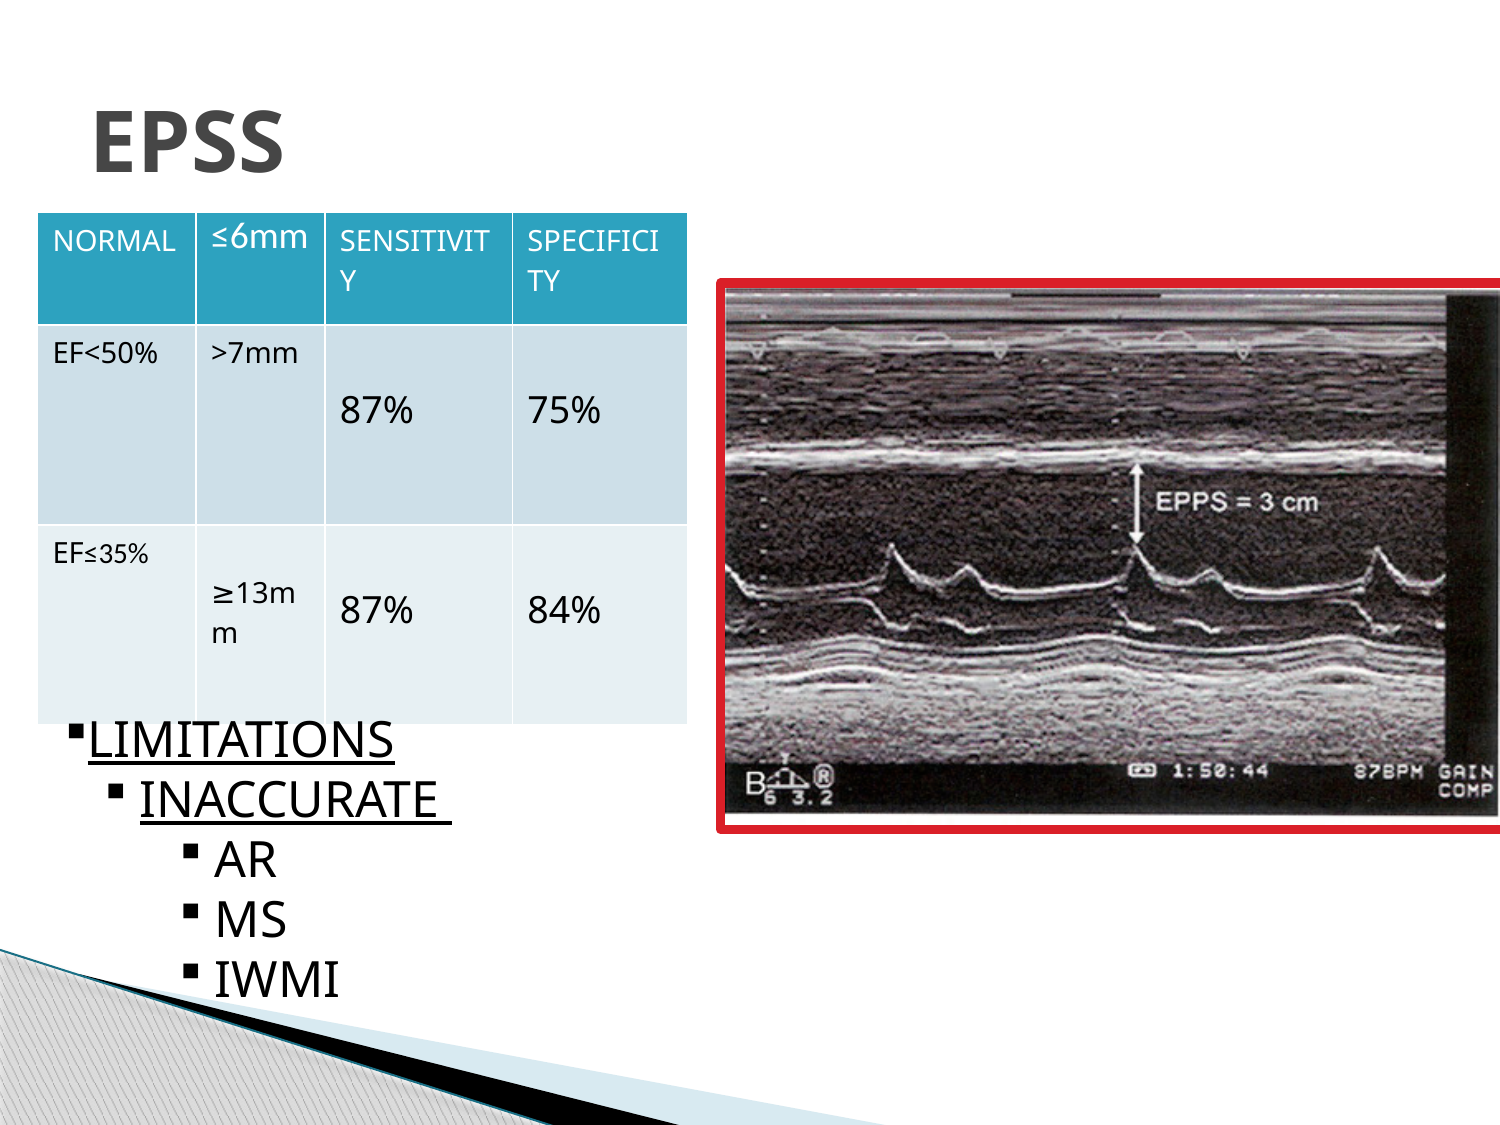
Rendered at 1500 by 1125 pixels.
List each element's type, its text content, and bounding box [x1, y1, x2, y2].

table_cell 87% [326, 326, 512, 524]
table_cell EF≤35% [38, 526, 195, 724]
table_cell >7mm [197, 326, 324, 524]
title EPSS [75, 45, 1425, 233]
table_header NORMAL [38, 213, 195, 324]
table_cell 84% [513, 526, 687, 724]
picture [724, 287, 1500, 826]
table_header SENSITIVITY [326, 233, 512, 324]
table_cell 75% [513, 326, 687, 524]
text_box LIMITATIONS INACCURATE AR MS IWMI [50, 699, 613, 1015]
table_cell 87% [326, 526, 512, 699]
table_header SPECIFICITY [513, 233, 687, 324]
table_cell EF<50% [38, 326, 195, 524]
table_cell ≥13mm [197, 526, 324, 699]
table_header ≤6mm [197, 233, 324, 324]
